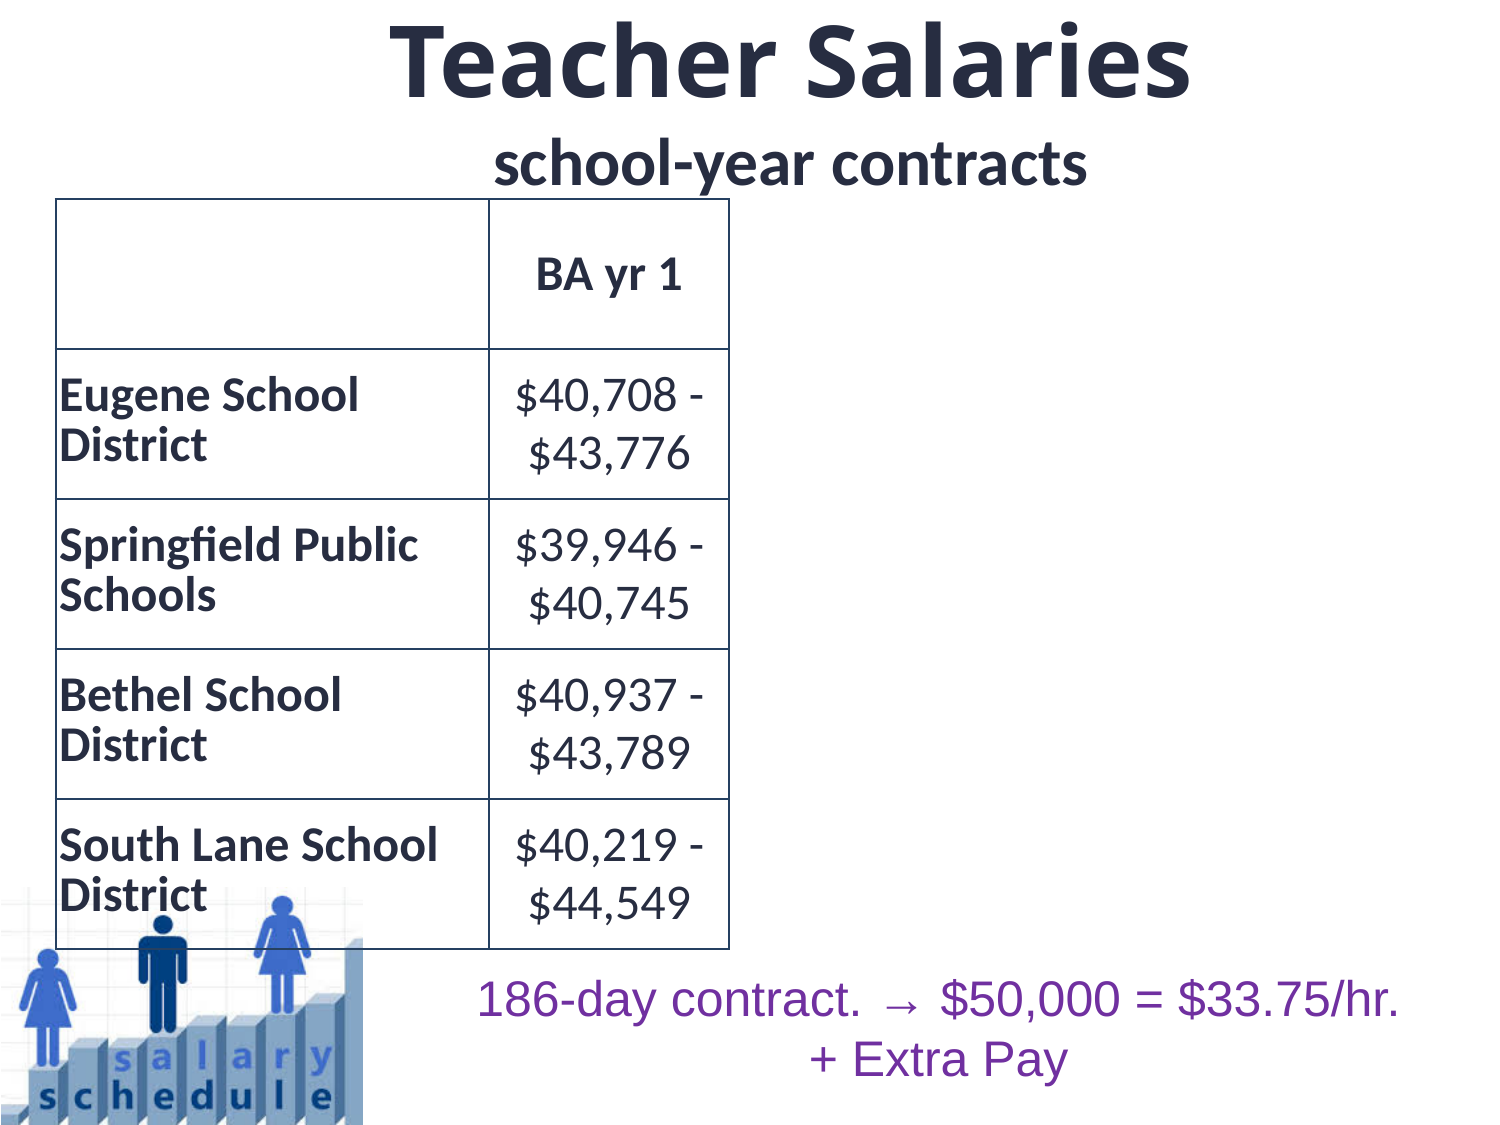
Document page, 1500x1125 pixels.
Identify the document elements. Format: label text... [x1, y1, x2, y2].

table_cell Bethel School District [57, 650, 488, 798]
table_cell $40,219 - $44,549 [490, 800, 728, 948]
table_cell $40,937 -$43,789 [490, 650, 728, 798]
table_cell South Lane School District [57, 800, 488, 948]
text_box 186-day contract. → $50,000 = $33.75/hr. + Extra Pay [430, 958, 1447, 1094]
table_cell $39,946 -$40,745 [490, 500, 728, 648]
table_cell $40,708 -$43,776 [490, 350, 728, 498]
table_header [57, 200, 488, 348]
table_cell Springfield Public Schools [57, 500, 488, 648]
table_header BA yr 1 [490, 200, 728, 348]
picture [1, 887, 363, 1125]
title Teacher Salaries school-year contracts [40, 0, 1500, 224]
table_cell Eugene School District [57, 350, 488, 498]
